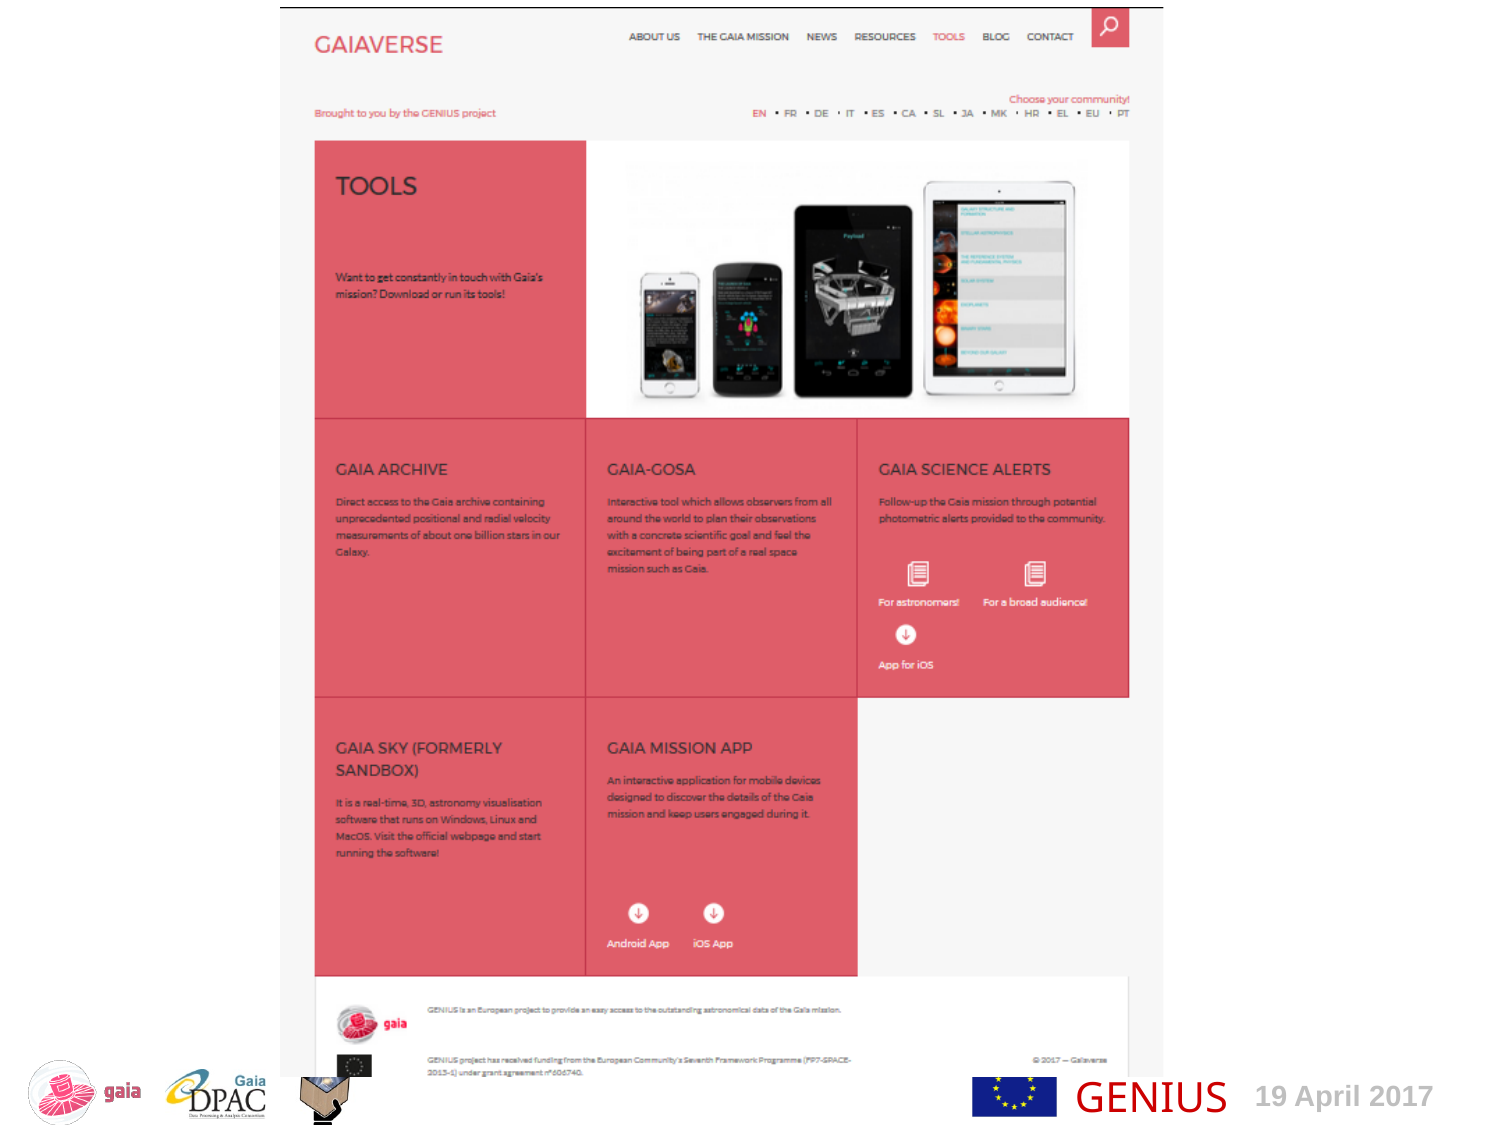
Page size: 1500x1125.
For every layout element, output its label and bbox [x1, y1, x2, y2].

list [279, 6, 1164, 1077]
picture [165, 1069, 266, 1119]
picture [970, 1077, 1058, 1118]
picture [289, 1077, 361, 1125]
